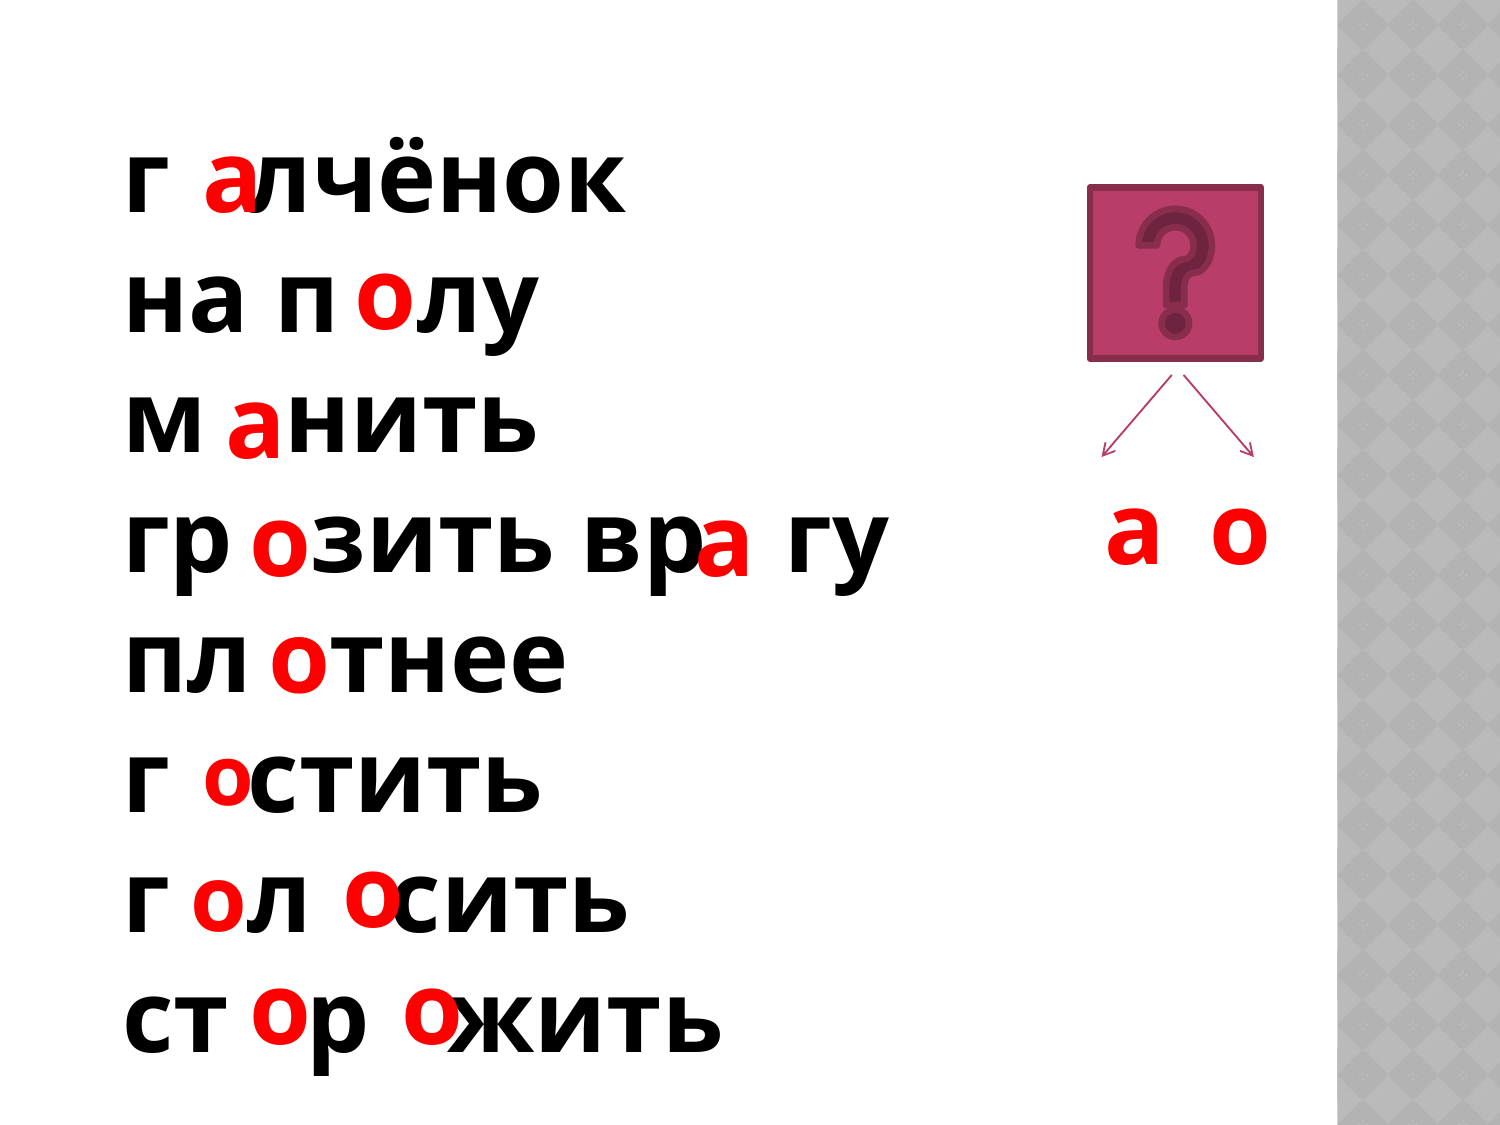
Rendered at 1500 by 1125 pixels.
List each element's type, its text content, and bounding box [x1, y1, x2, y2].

text_box г лчёнок на п лу м нить гр зить вр гу пл тнее г стить г л сить ст р жить [107, 105, 905, 1125]
text_box а [679, 468, 764, 604]
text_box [1177, 380, 1261, 452]
text_box а [210, 351, 296, 487]
text_box о [386, 937, 475, 1073]
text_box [1095, 380, 1175, 452]
text_box а [1089, 457, 1174, 592]
text_box о [187, 714, 266, 830]
text_box о [175, 831, 259, 957]
text_box [1087, 184, 1264, 362]
text_box о [234, 937, 323, 1073]
text_box о [234, 468, 323, 604]
text_box о [257, 610, 346, 746]
text_box а [187, 105, 272, 241]
text_box о [339, 222, 428, 358]
text_box о [328, 820, 440, 955]
text_box а [1337, 0, 1500, 1125]
text_box о [1195, 457, 1319, 592]
